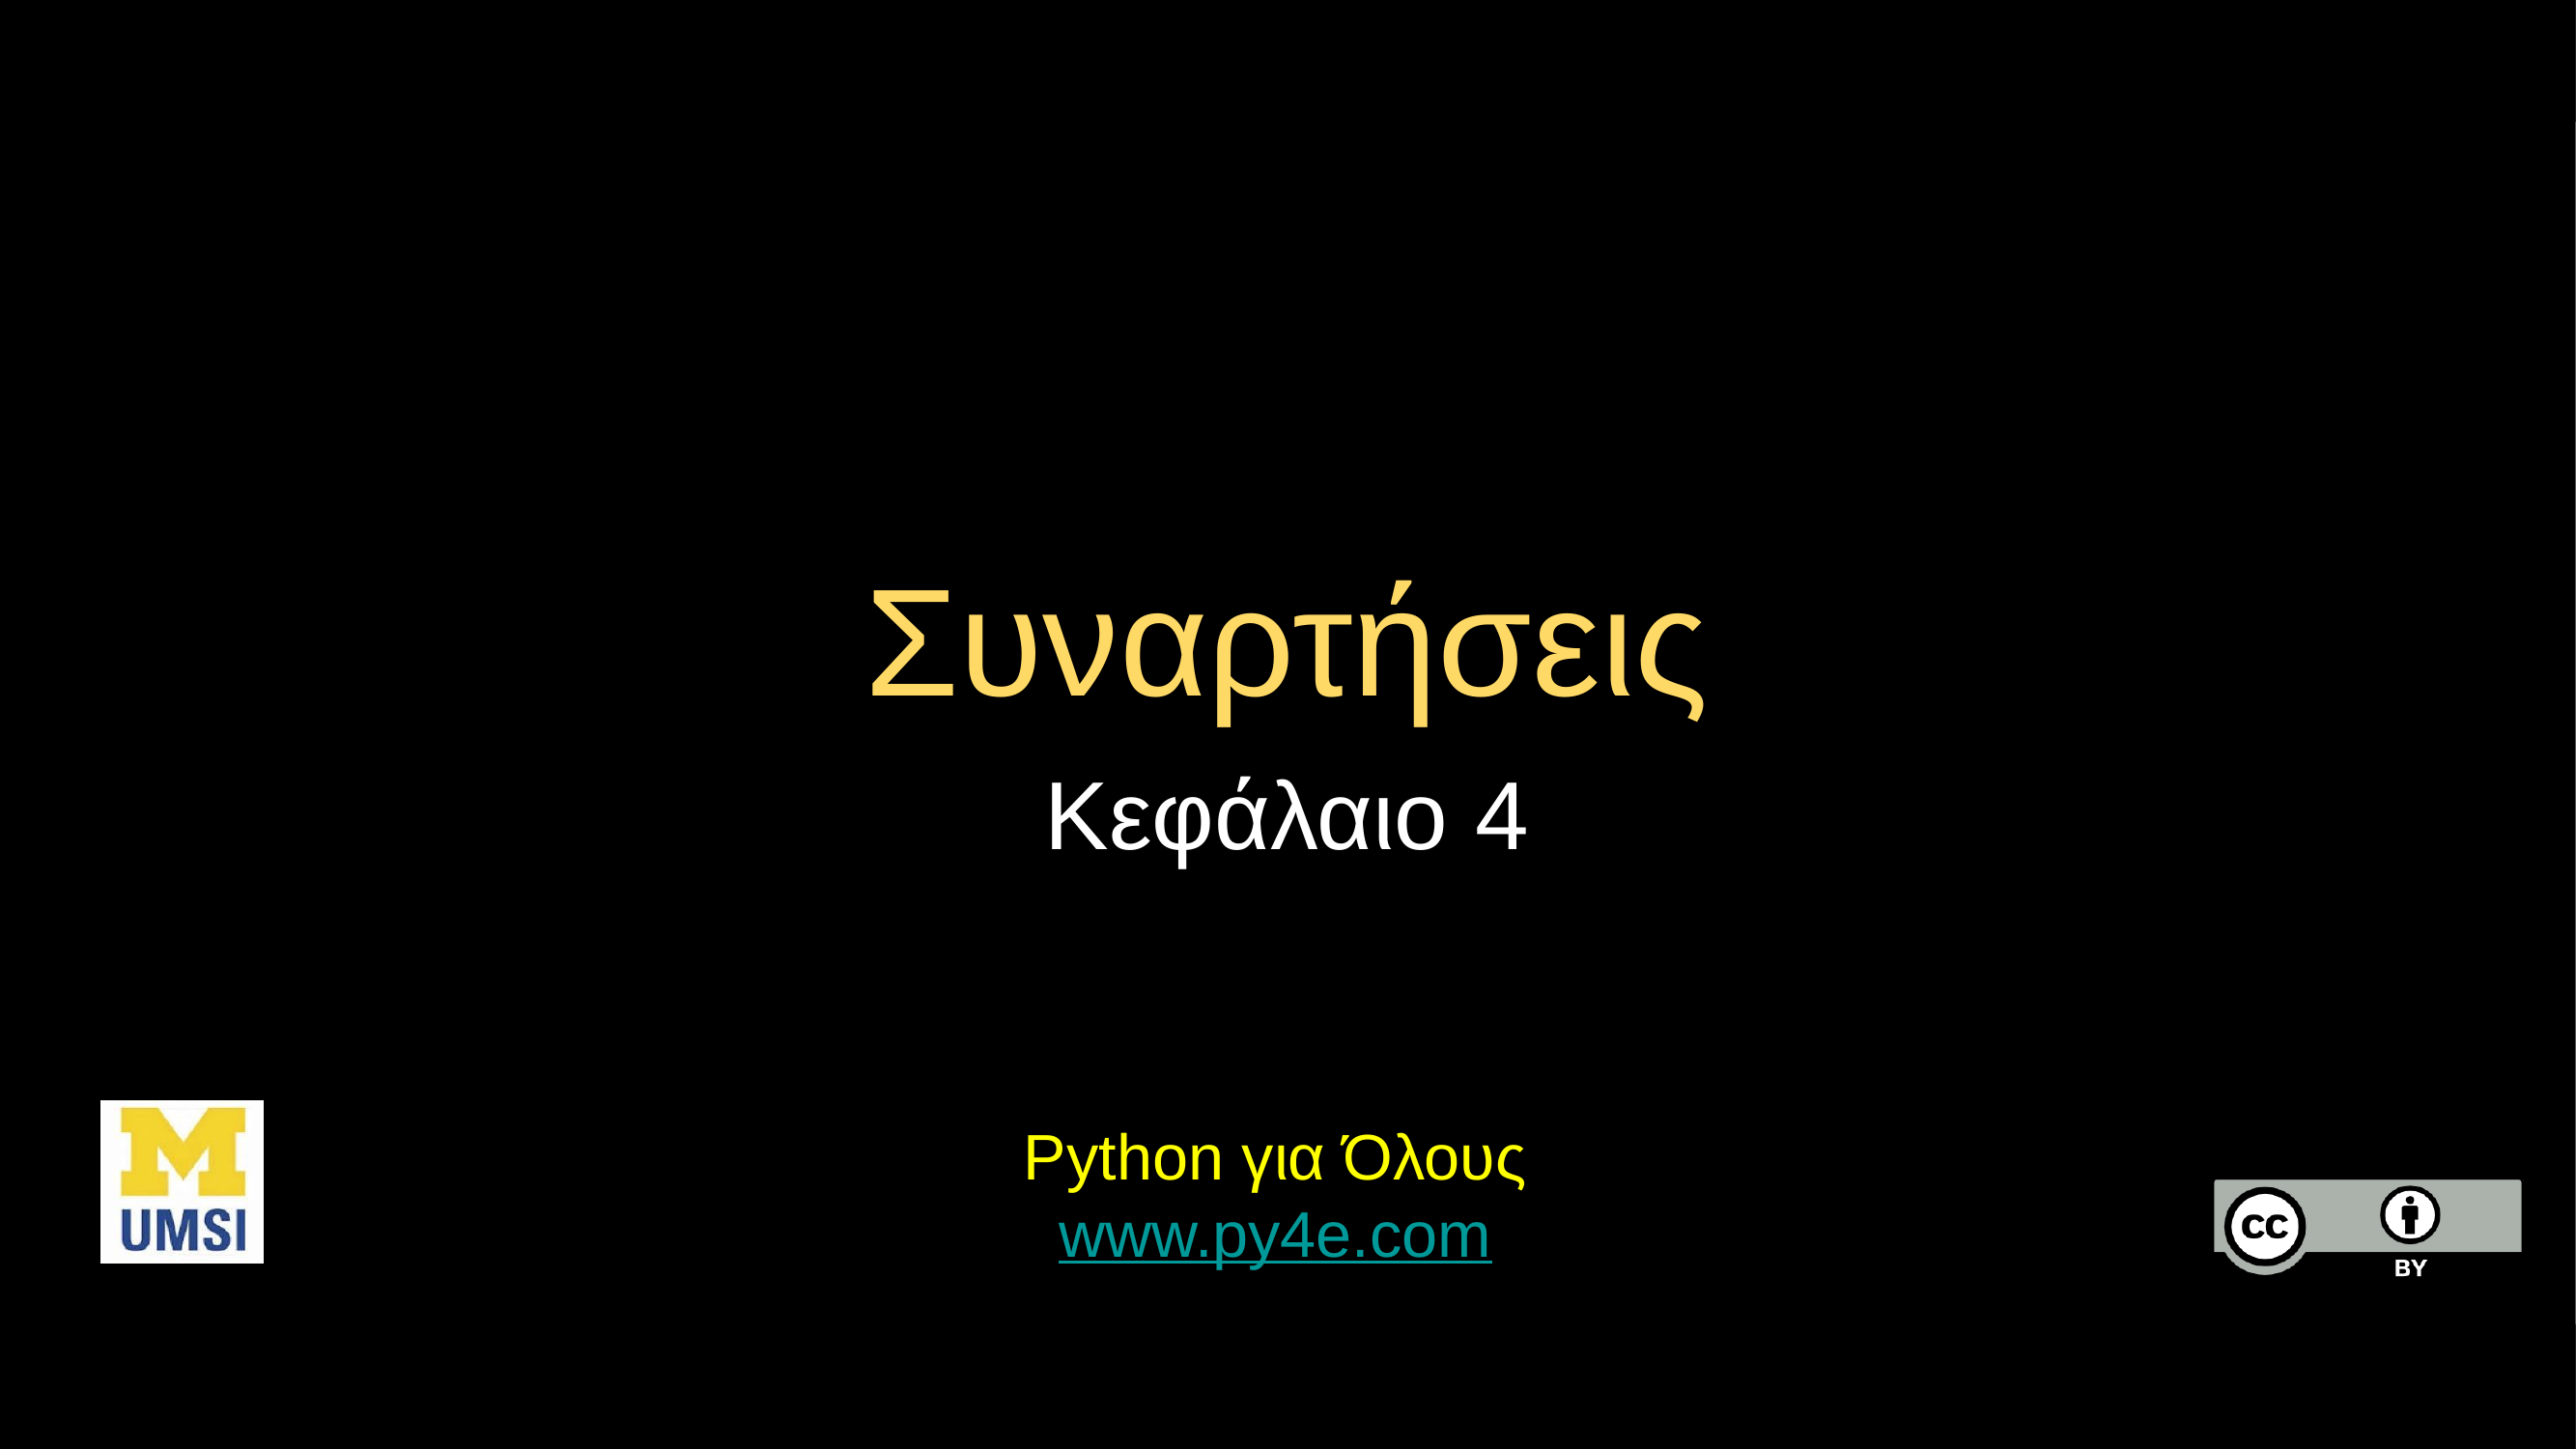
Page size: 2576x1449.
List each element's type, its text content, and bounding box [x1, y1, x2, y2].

picture [99, 1100, 264, 1264]
list Κεφάλαιο 4 [183, 746, 2391, 914]
picture [2211, 1176, 2524, 1283]
title Συναρτήσεις [183, 243, 2391, 733]
text_box Python για Όλους www.py4e.com [622, 1111, 1928, 1273]
